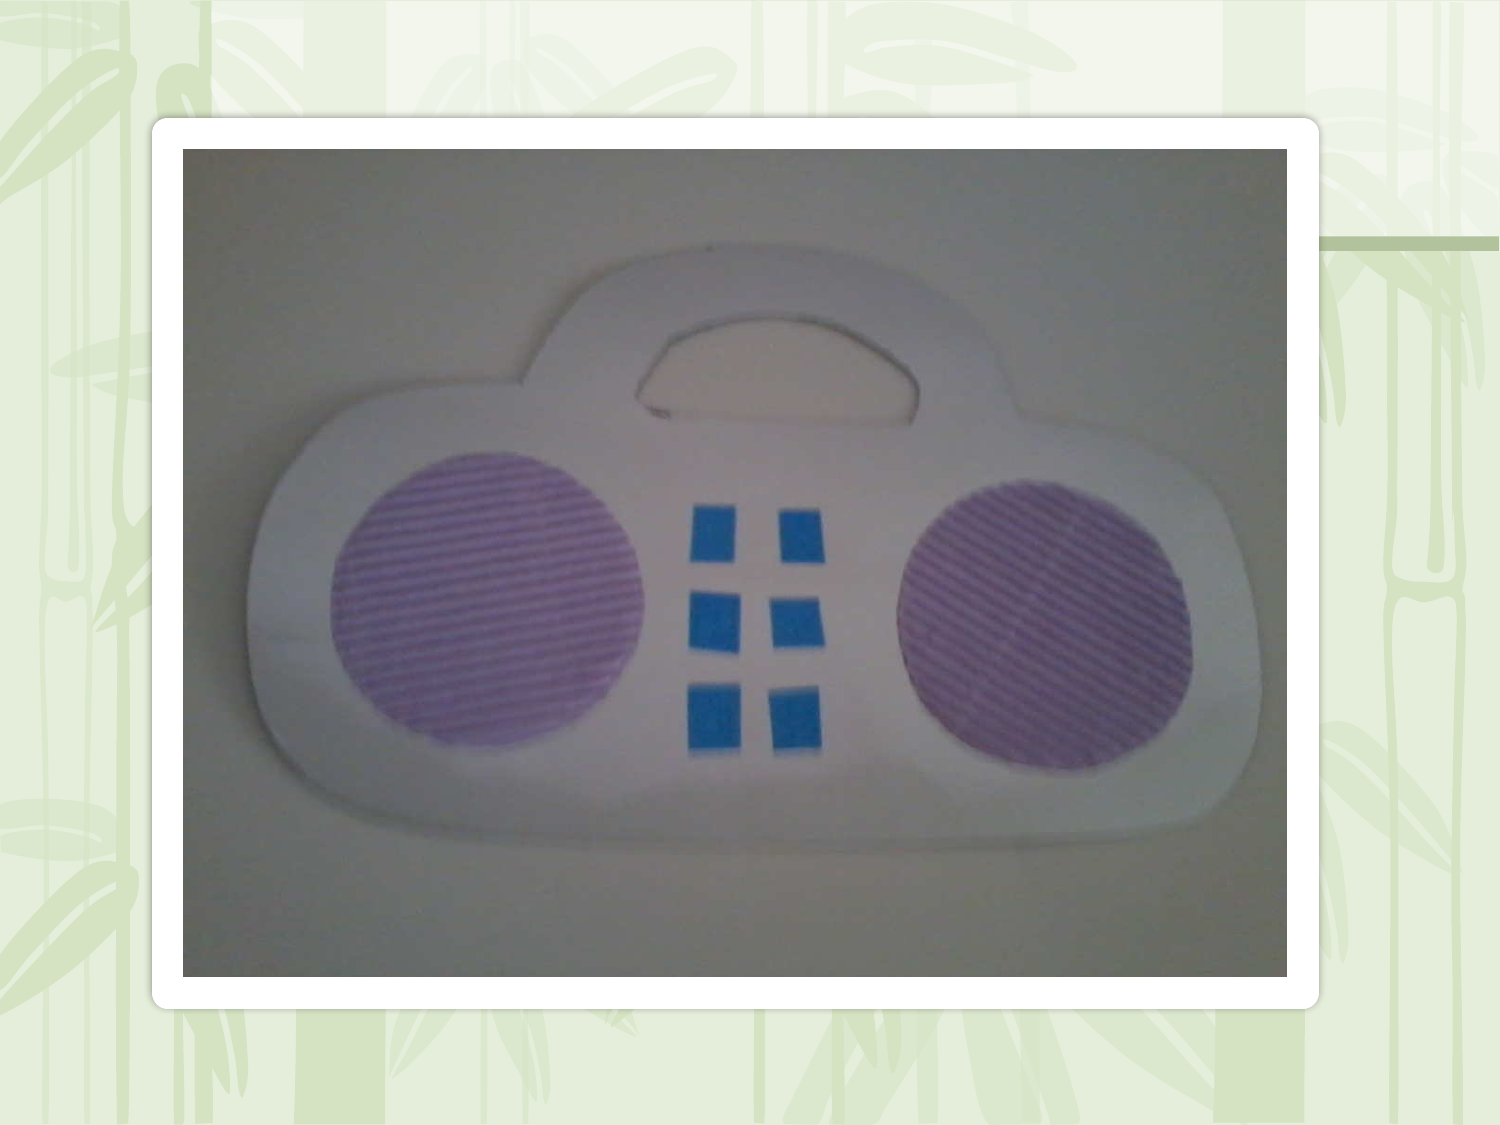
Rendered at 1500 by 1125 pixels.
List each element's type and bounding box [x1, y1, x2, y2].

picture [182, 148, 1288, 978]
